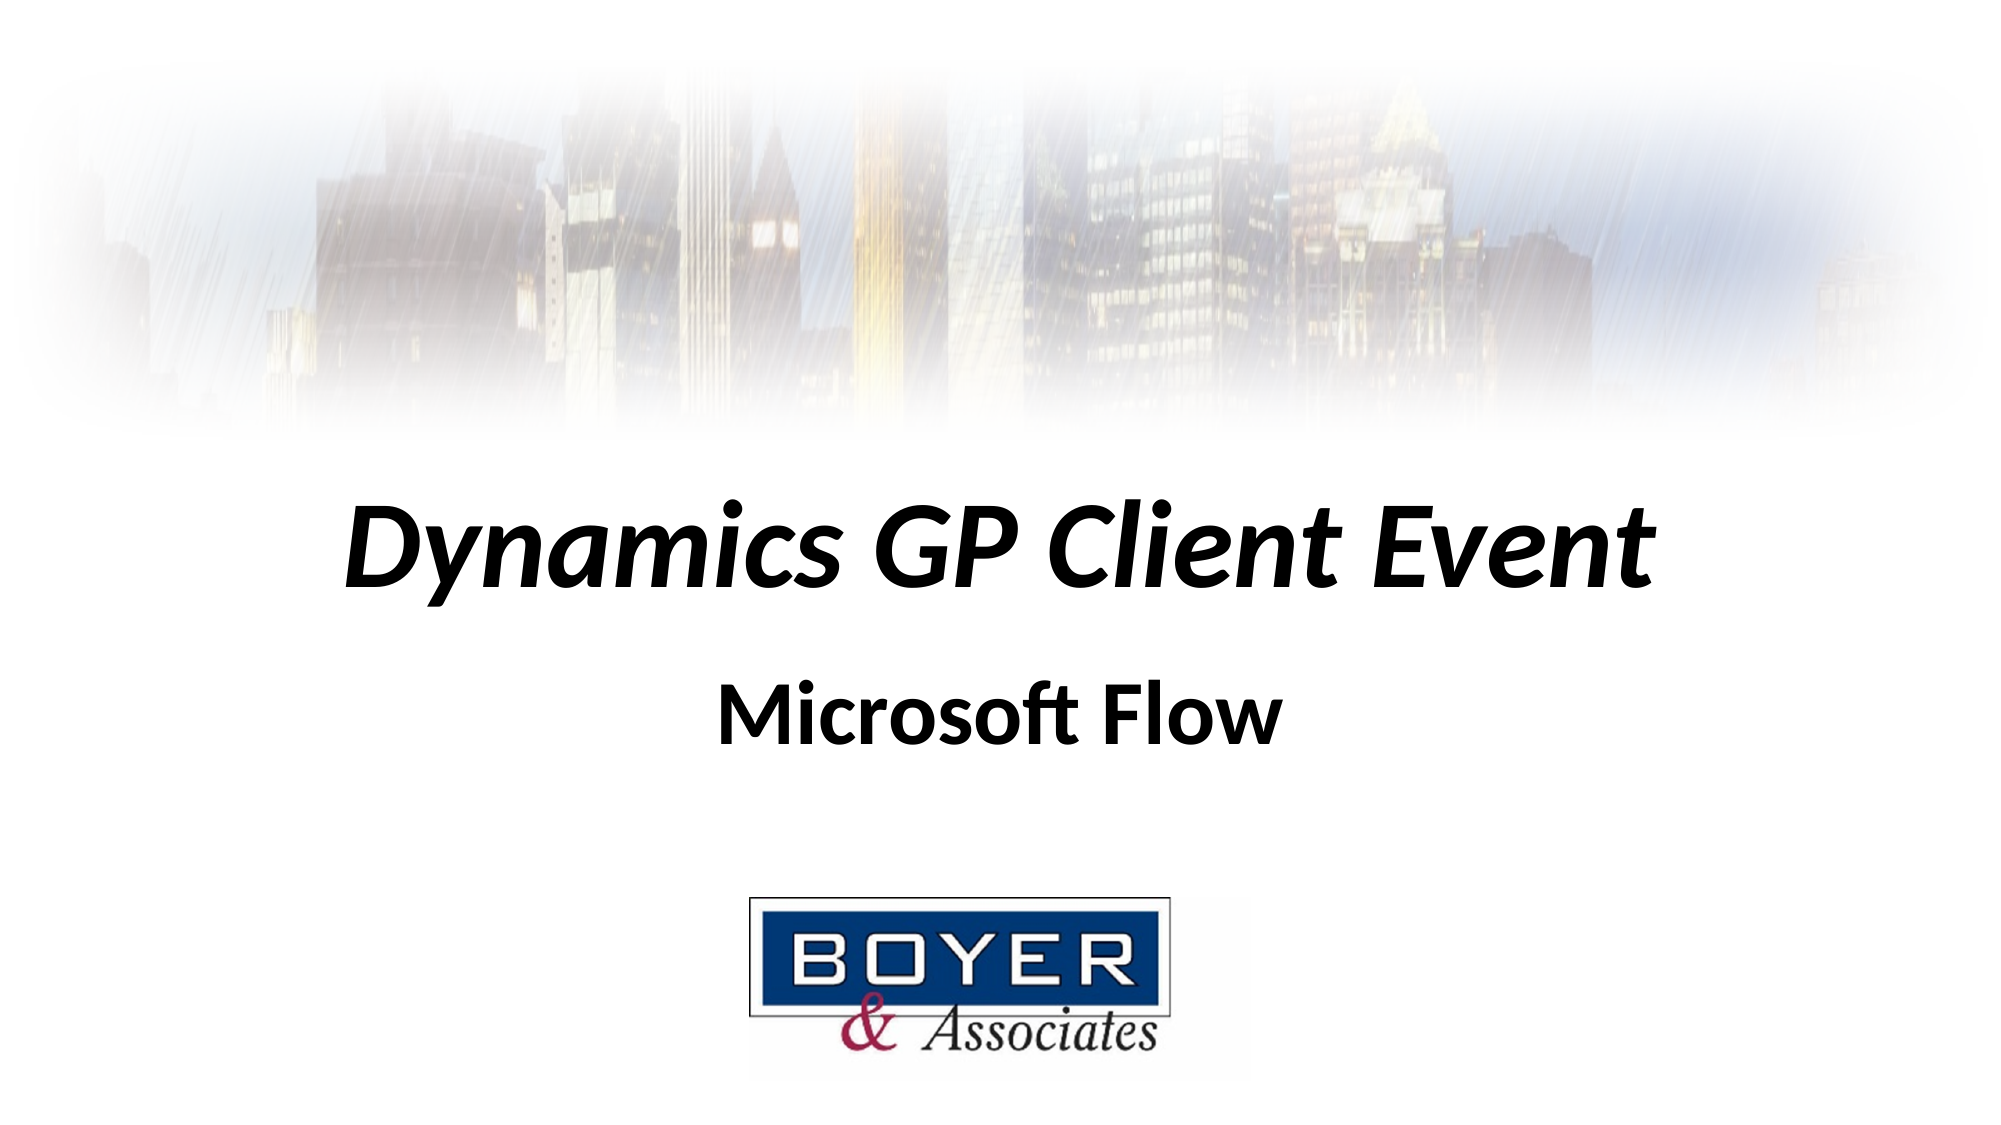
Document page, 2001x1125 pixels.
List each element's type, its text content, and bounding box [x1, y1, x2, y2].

picture [749, 897, 1251, 1081]
title Dynamics GP Client Event [249, 447, 1750, 623]
subtitle Microsoft Flow [249, 657, 1750, 863]
picture [0, 53, 2000, 447]
